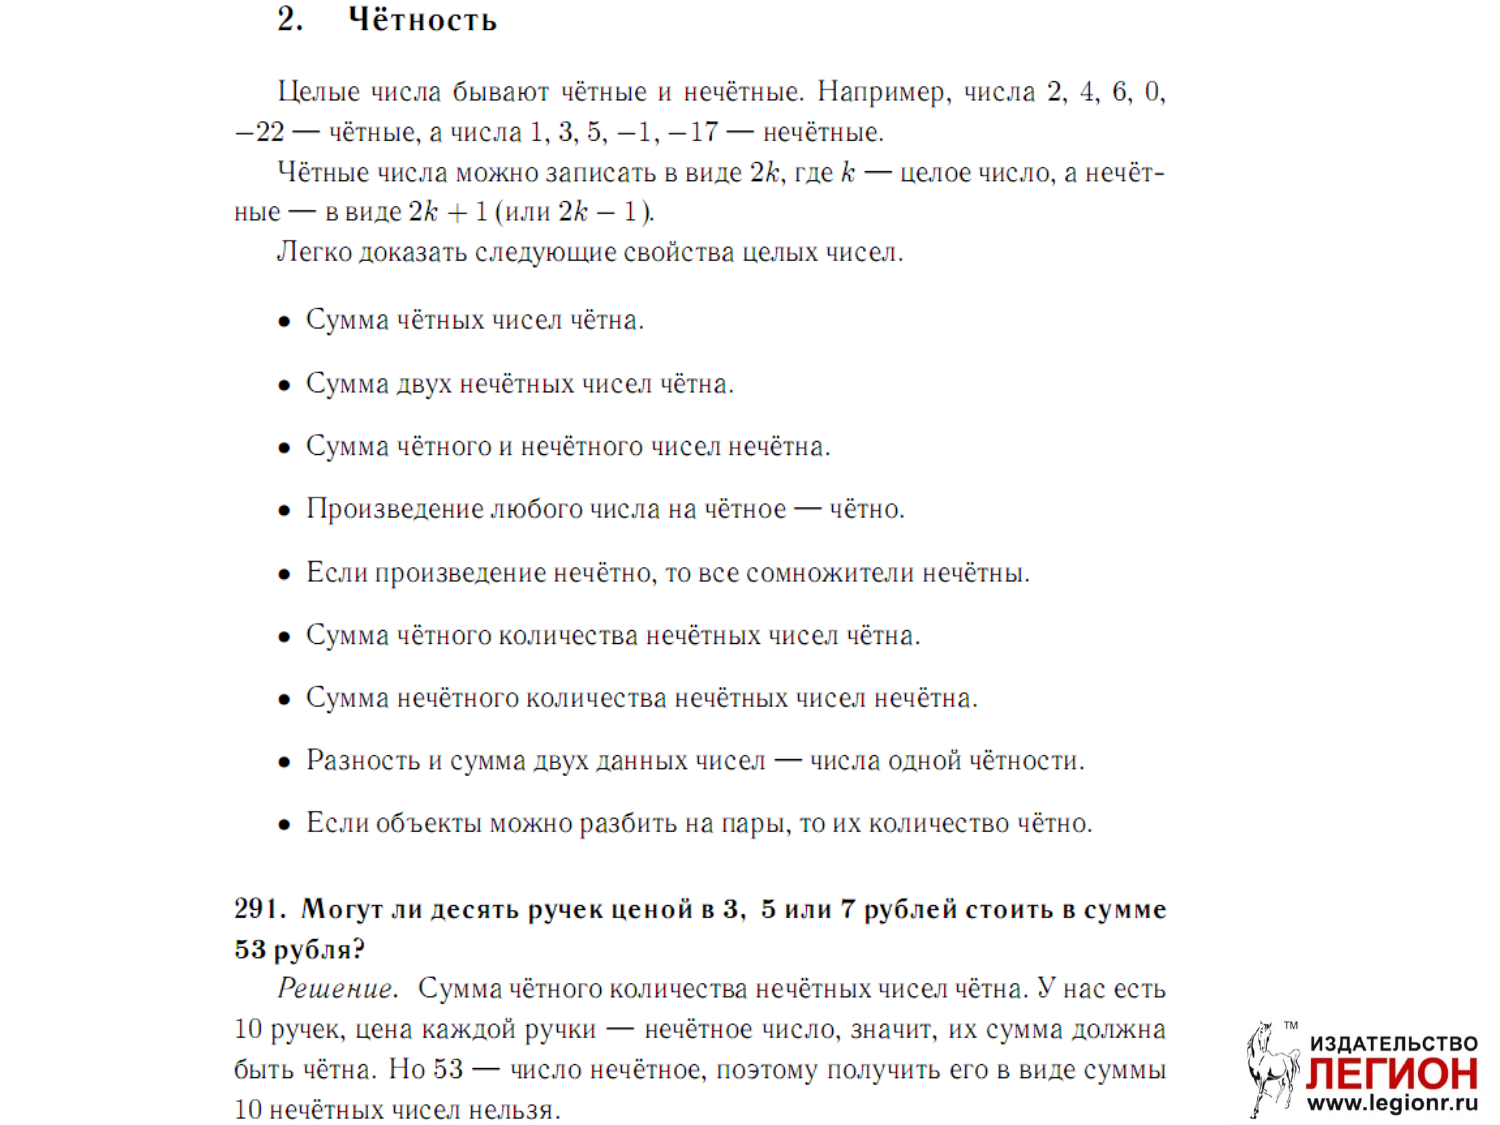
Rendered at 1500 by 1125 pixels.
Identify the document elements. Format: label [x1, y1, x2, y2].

picture [222, 0, 1184, 1125]
picture [1228, 1001, 1500, 1125]
